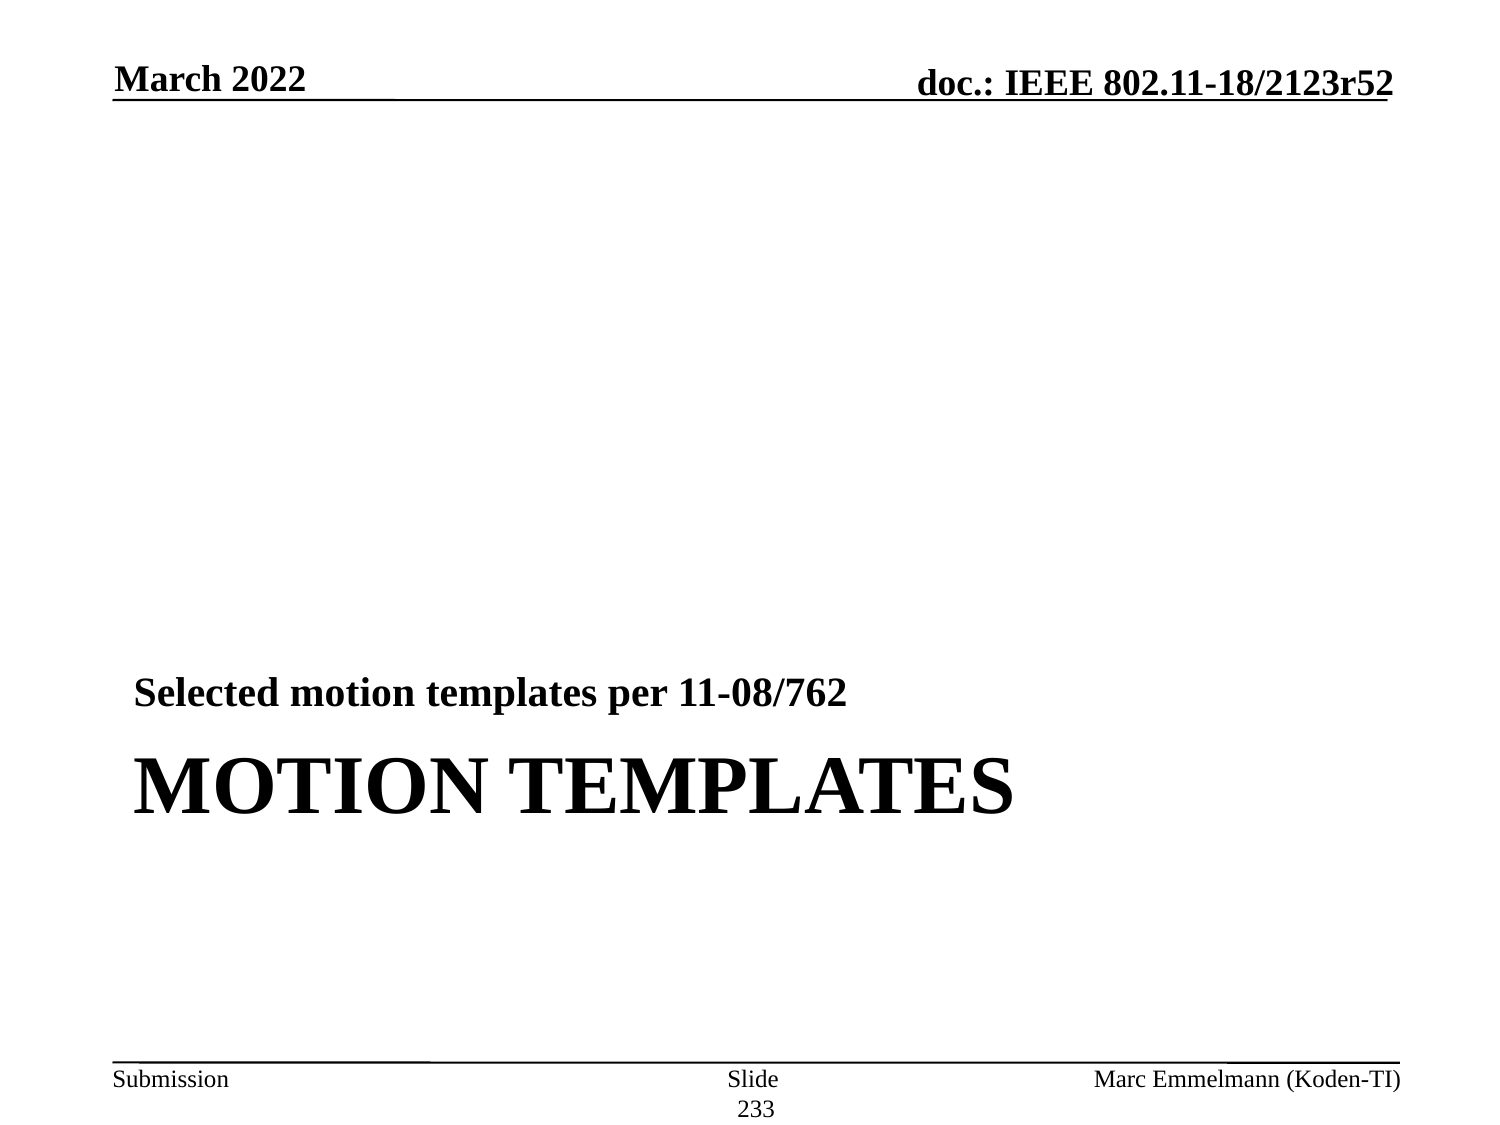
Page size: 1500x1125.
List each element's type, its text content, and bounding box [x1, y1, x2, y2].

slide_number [114, 54, 423, 100]
list Selected motion templates per 11-08/762 [118, 476, 1394, 724]
title Motion Templates [118, 724, 1394, 947]
slide_number Slide 233 [712, 1061, 800, 1123]
footer Marc Emmelmann (Koden-TI) [878, 1061, 1402, 1093]
